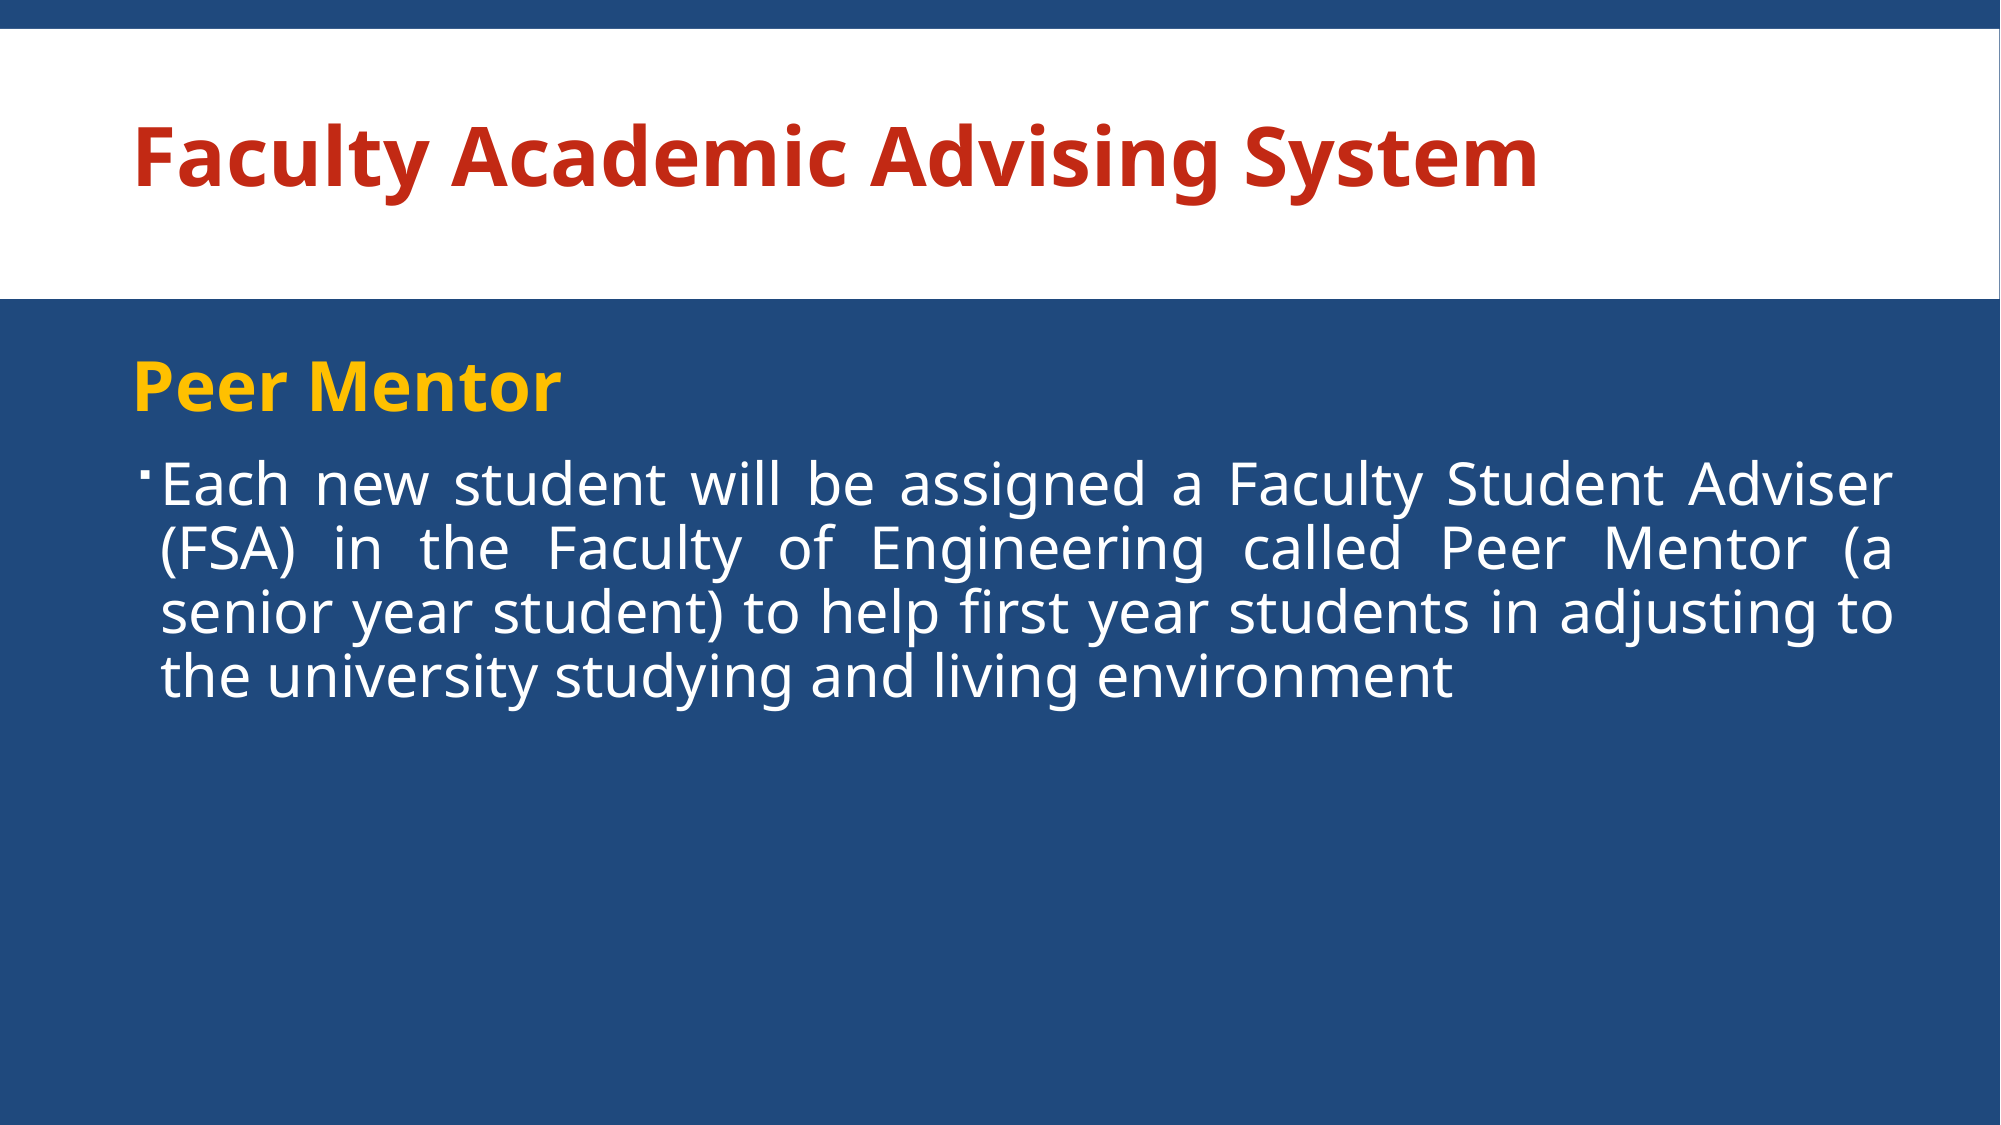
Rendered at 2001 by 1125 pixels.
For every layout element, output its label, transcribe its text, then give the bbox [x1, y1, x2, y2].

list Peer Mentor Each new student will be assigned a Faculty Student Adviser (FSA) in the Faculty of Engineering called Peer Mentor (a senior year student) to help first year students in adjusting to the university studying and living environment [116, 344, 1912, 725]
title Faculty Academic Advising System [116, 73, 1635, 251]
